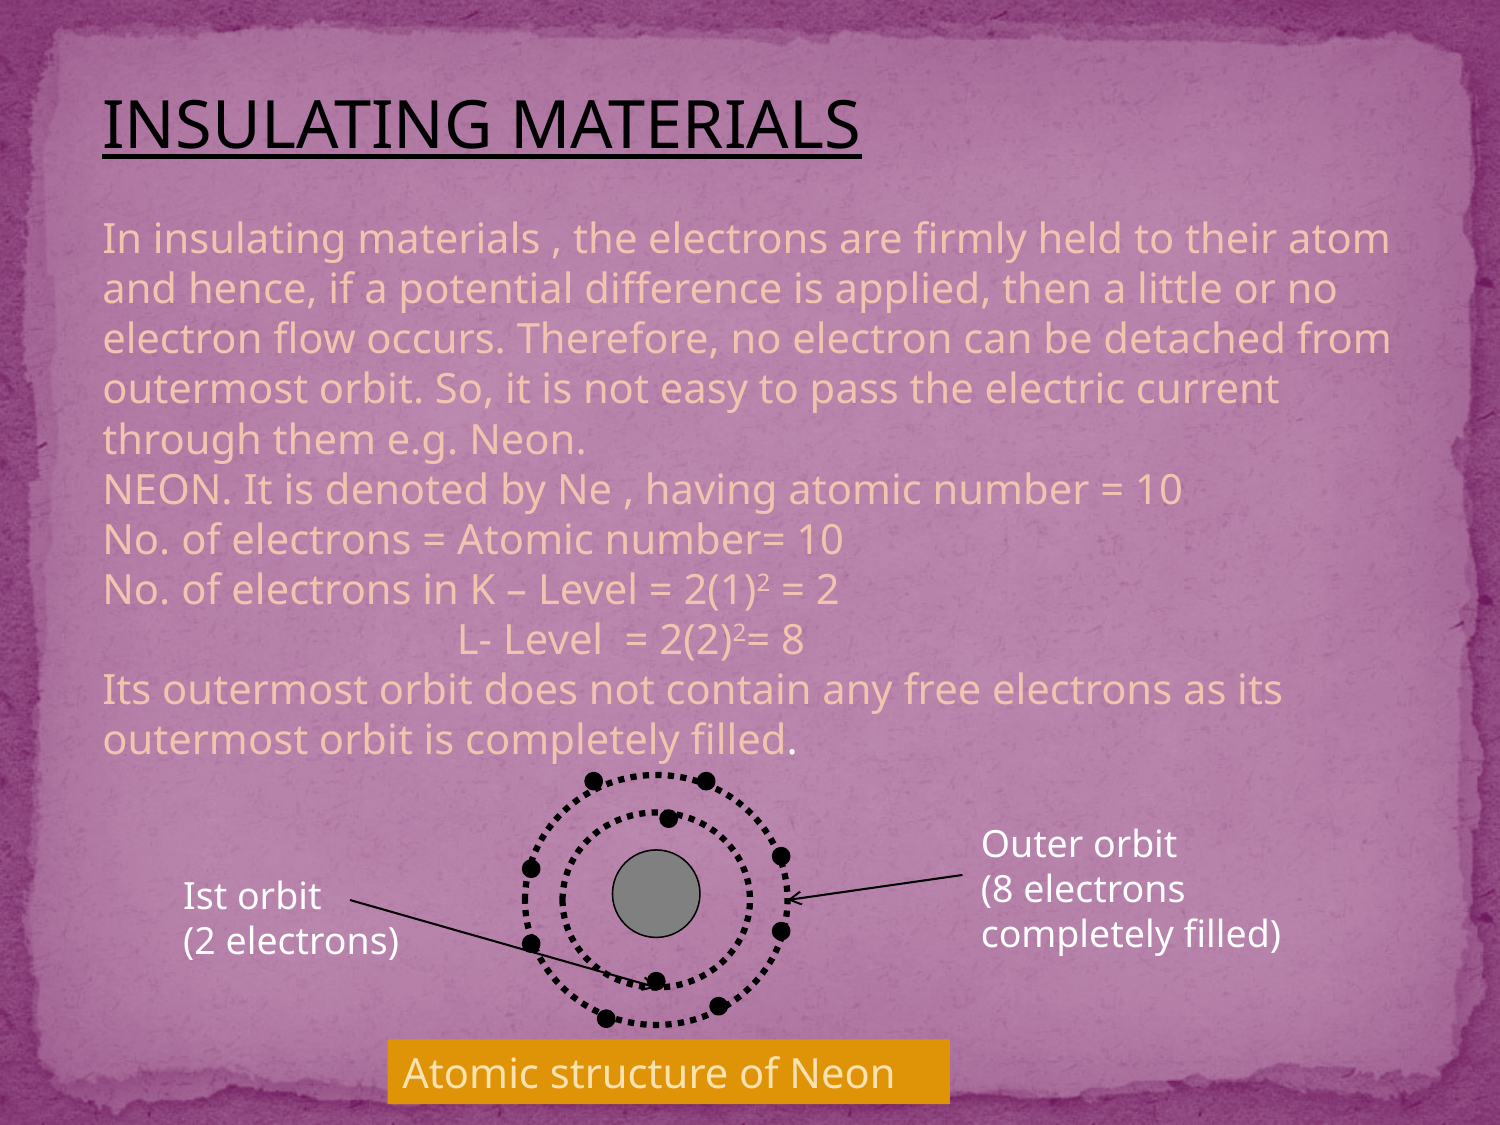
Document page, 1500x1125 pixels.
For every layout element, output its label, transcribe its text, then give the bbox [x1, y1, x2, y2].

text_box [596, 1009, 616, 1028]
text_box [709, 996, 728, 1016]
text_box [771, 846, 791, 866]
text_box [559, 809, 754, 991]
text_box Atomic structure of Neon [387, 1039, 950, 1105]
text_box [584, 771, 603, 791]
text_box [647, 971, 666, 991]
text_box [521, 934, 541, 952]
text_box INSULATING MATERIALS In insulating materials , the electrons are firmly held to their atom and hence, if a potential difference is applied, then a little or no electron flow occurs. Therefore, no electron can be detached from outermost orbit. So, it is not easy to pass the electric current through them e.g. Neon. NEON. It is denoted by Ne , having atomic number = 10 No. of electrons = Atomic number= 10 No. of electrons in K – Level = 2(1)2 = 2 L- Level = 2(2)2= 8 Its outermost orbit does not contain any free electrons as its outermost orbit is completely filled. [87, 74, 1425, 770]
text_box Outer orbit (8 electrons completely filled) [966, 812, 1297, 963]
text_box [771, 921, 791, 941]
text_box [696, 771, 716, 791]
text_box [609, 846, 704, 941]
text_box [789, 877, 961, 899]
text_box [659, 809, 678, 828]
text_box [521, 771, 791, 1029]
text_box [521, 859, 541, 878]
text_box Ist orbit (2 electrons) [168, 864, 415, 970]
